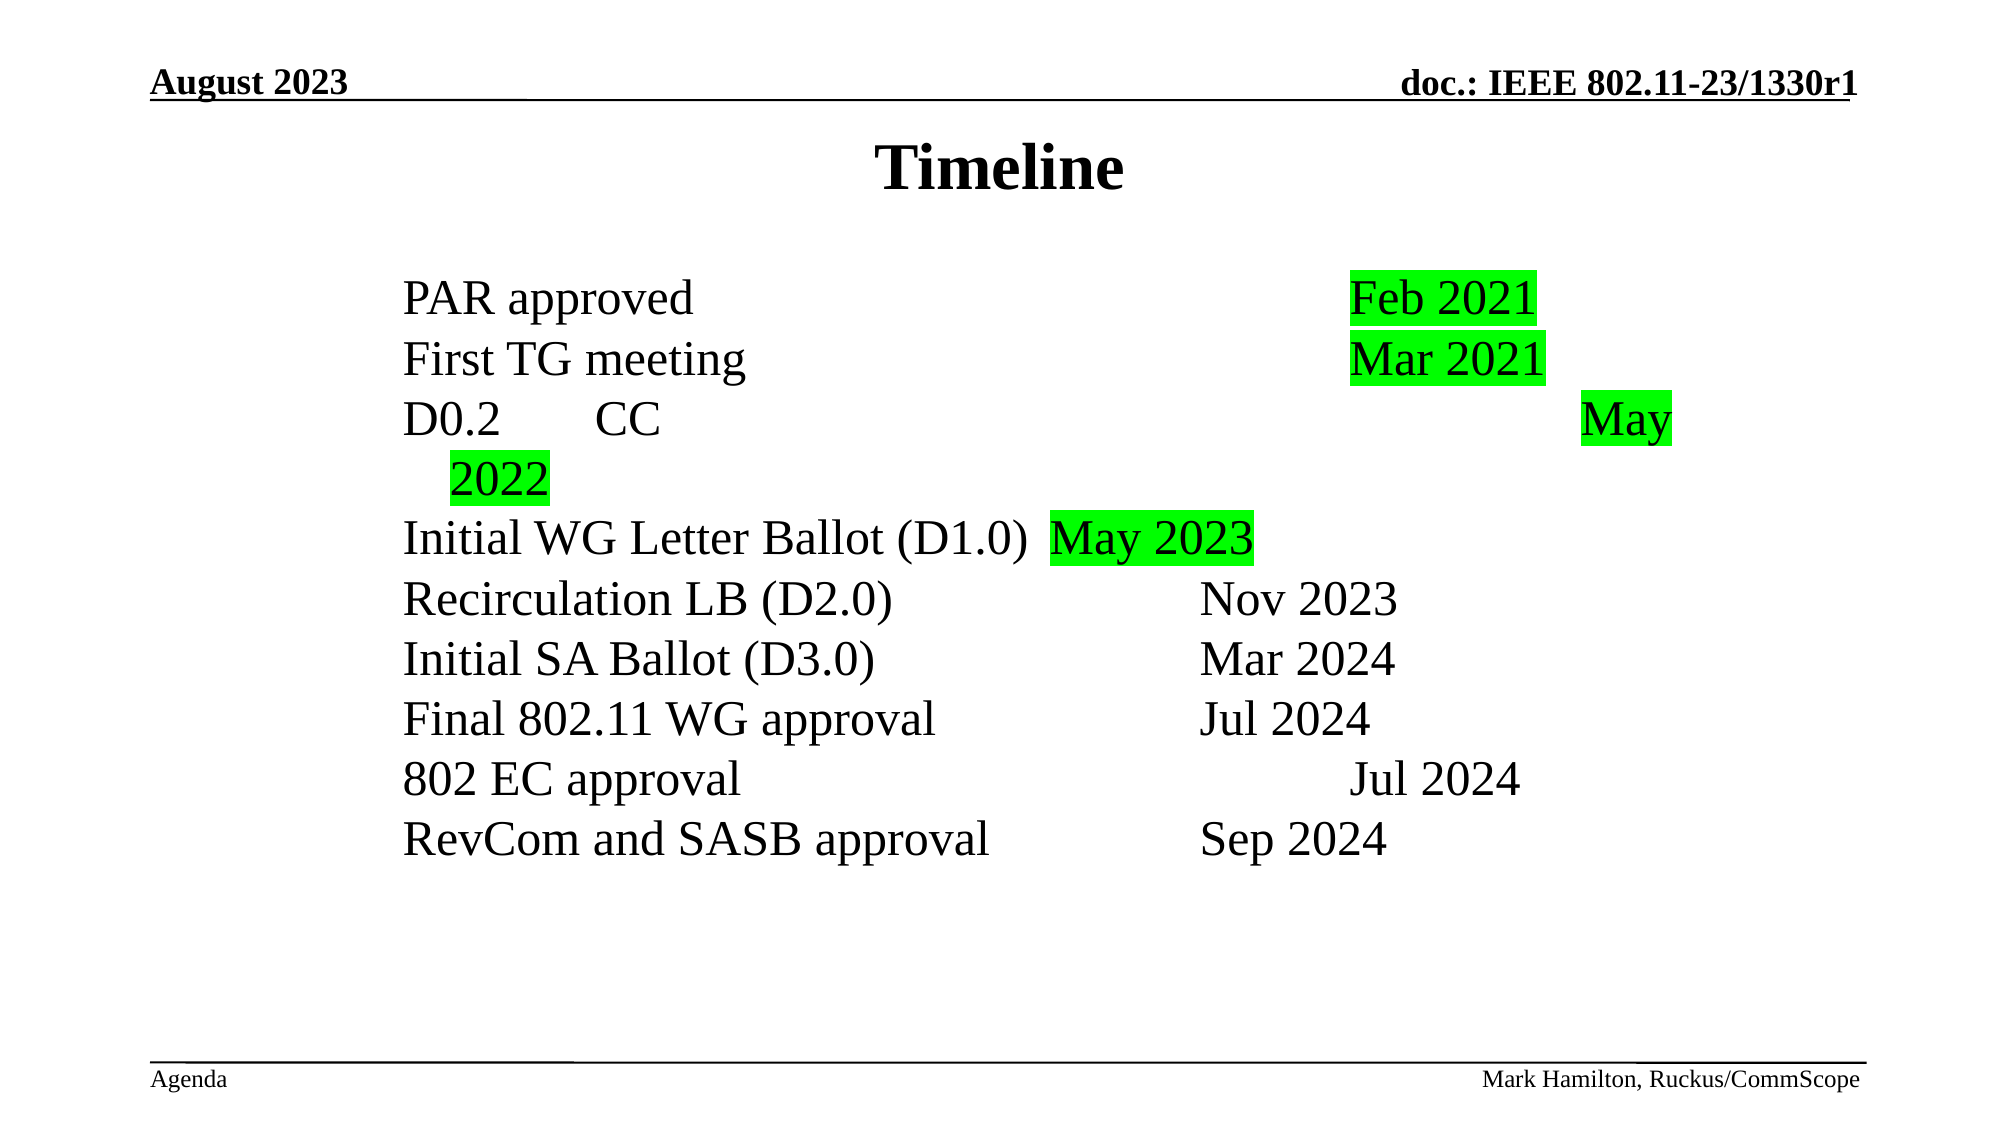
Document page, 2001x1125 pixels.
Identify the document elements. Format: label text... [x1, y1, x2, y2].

title Timeline [362, 112, 1638, 212]
list PAR approved Feb 2021 First TG meeting Mar 2021 D0.2 CC May 2022 Initial WG Letter Ballot (D1.0) May 2023 Recirculation LB (D2.0) Nov 2023 Initial SA Ballot (D3.0) Mar 2024 Final 802.11 WG approval Jul 2024 802 EC approval Jul 2024 RevCom and SASB approval Sep 2024 [312, 212, 1688, 1013]
